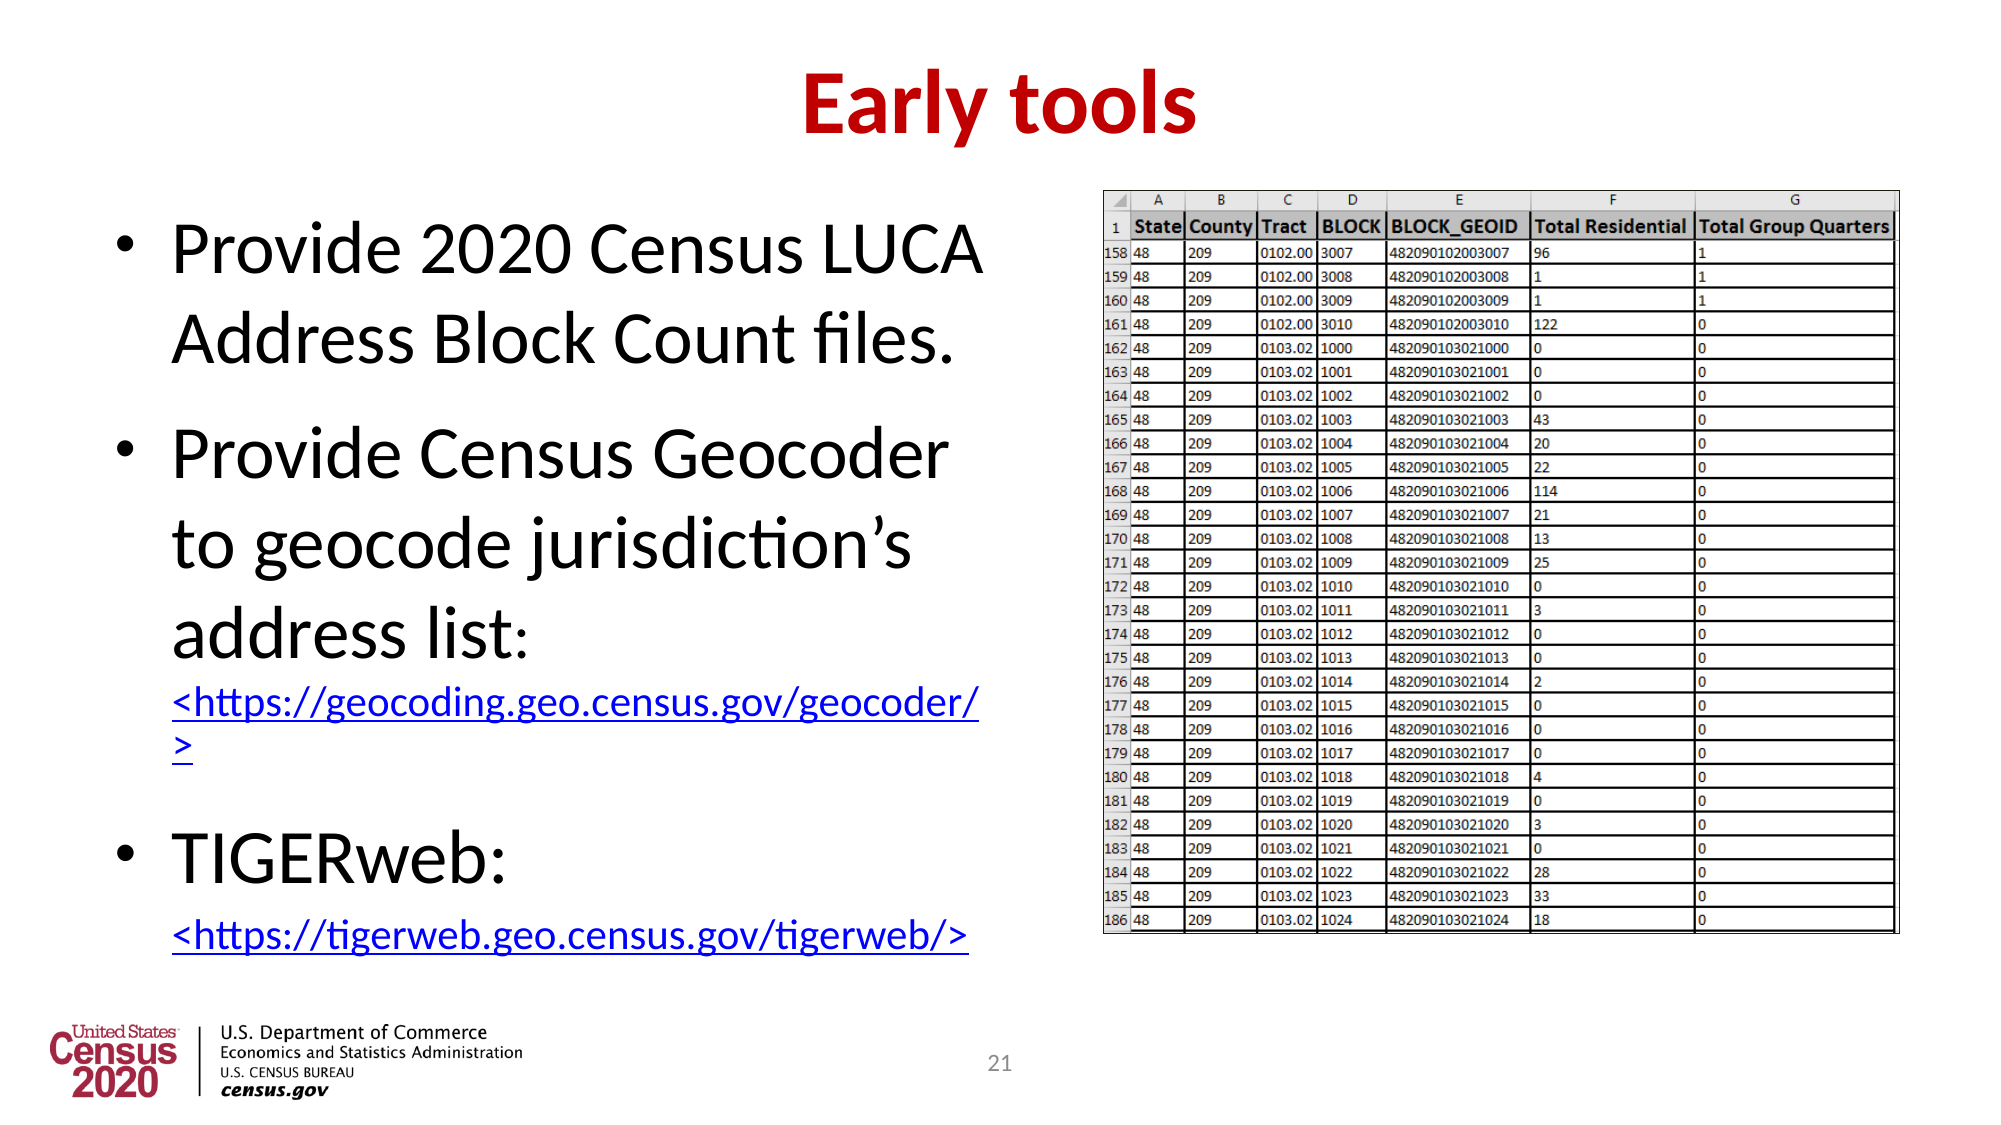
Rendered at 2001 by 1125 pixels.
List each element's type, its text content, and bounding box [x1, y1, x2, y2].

picture [50, 1024, 522, 1100]
title Early tools [99, 3, 1900, 191]
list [1102, 190, 1901, 934]
slide_number 21 [774, 1032, 1225, 1092]
list Provide 2020 Census LUCA Address Block Count files. Provide Census Geocoder to geocode jurisdiction’s address list: <https://geocoding.geo.census.gov/geocoder/> TIGERweb: <https://tigerweb.geo.census.gov/tigerweb/> [99, 190, 1000, 1005]
